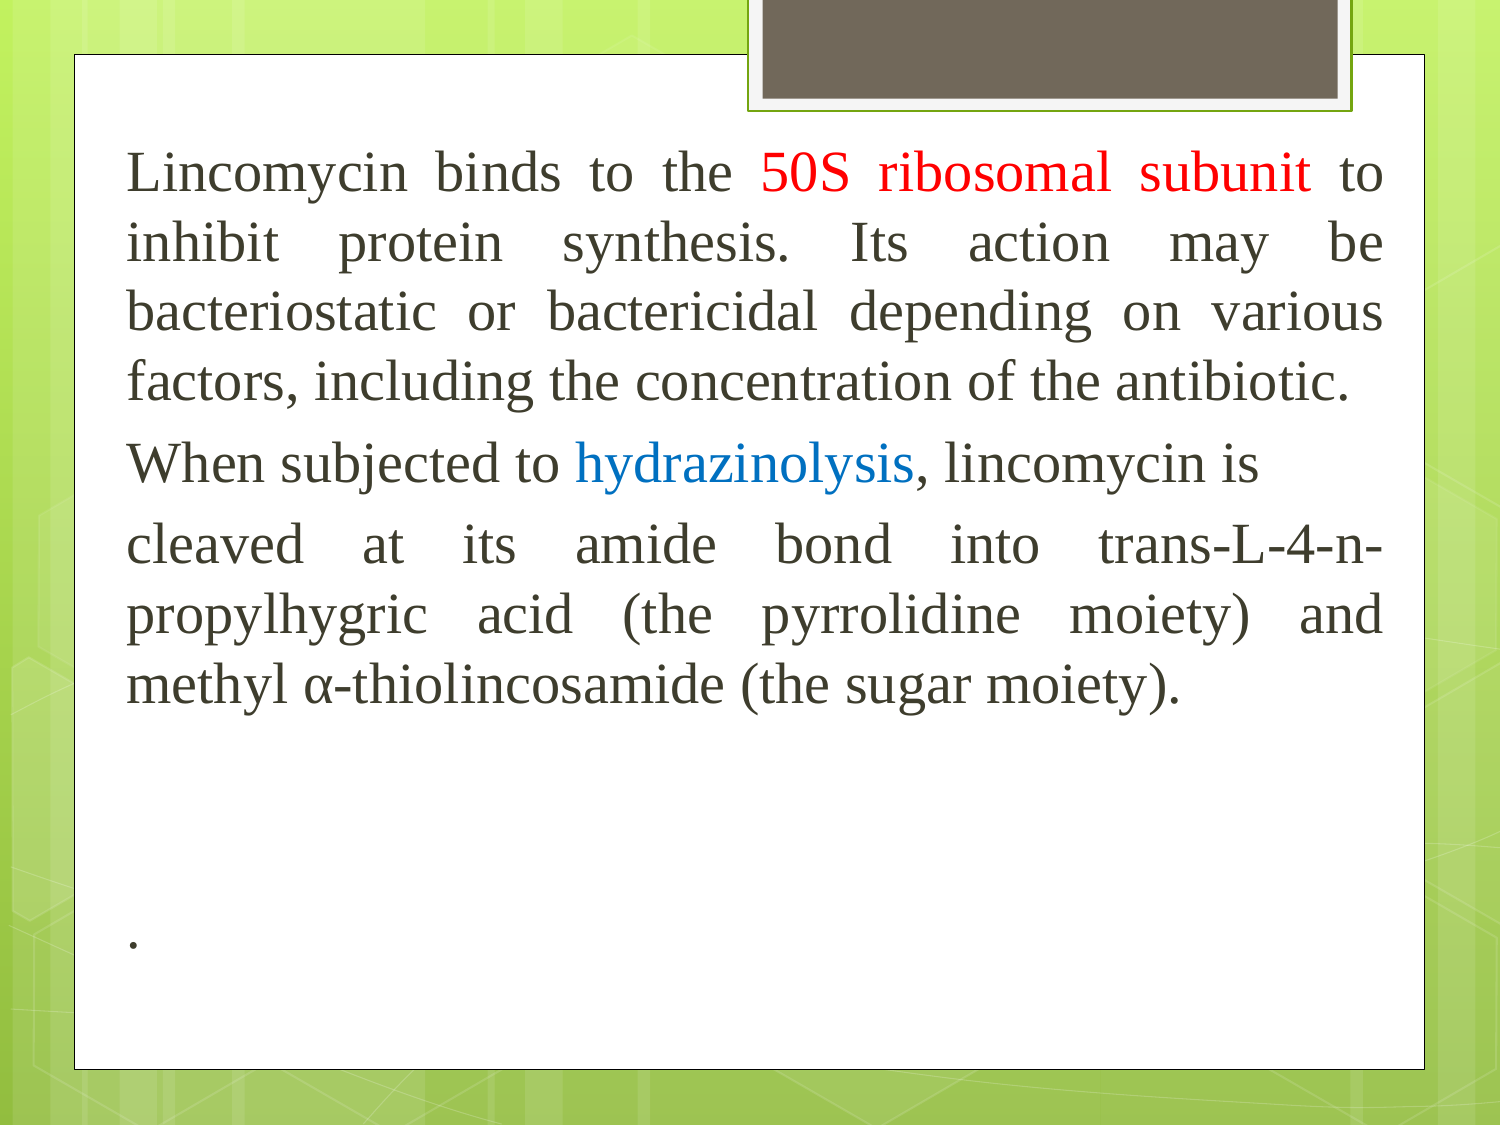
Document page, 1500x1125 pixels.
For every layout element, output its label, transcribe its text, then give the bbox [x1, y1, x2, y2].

list Lincomycin binds to the 50S ribosomal subunit to inhibit protein synthesis. Its action may be bacteriostatic or bactericidal depending on various factors, including the concentration of the antibiotic. When subjected to hydrazinolysis, lincomycin is cleaved at its amide bond into trans-L-4-n-propylhygric acid (the pyrrolidine moiety) and methyl α-thiolincosamide (the sugar moiety). . [100, 125, 1400, 1059]
